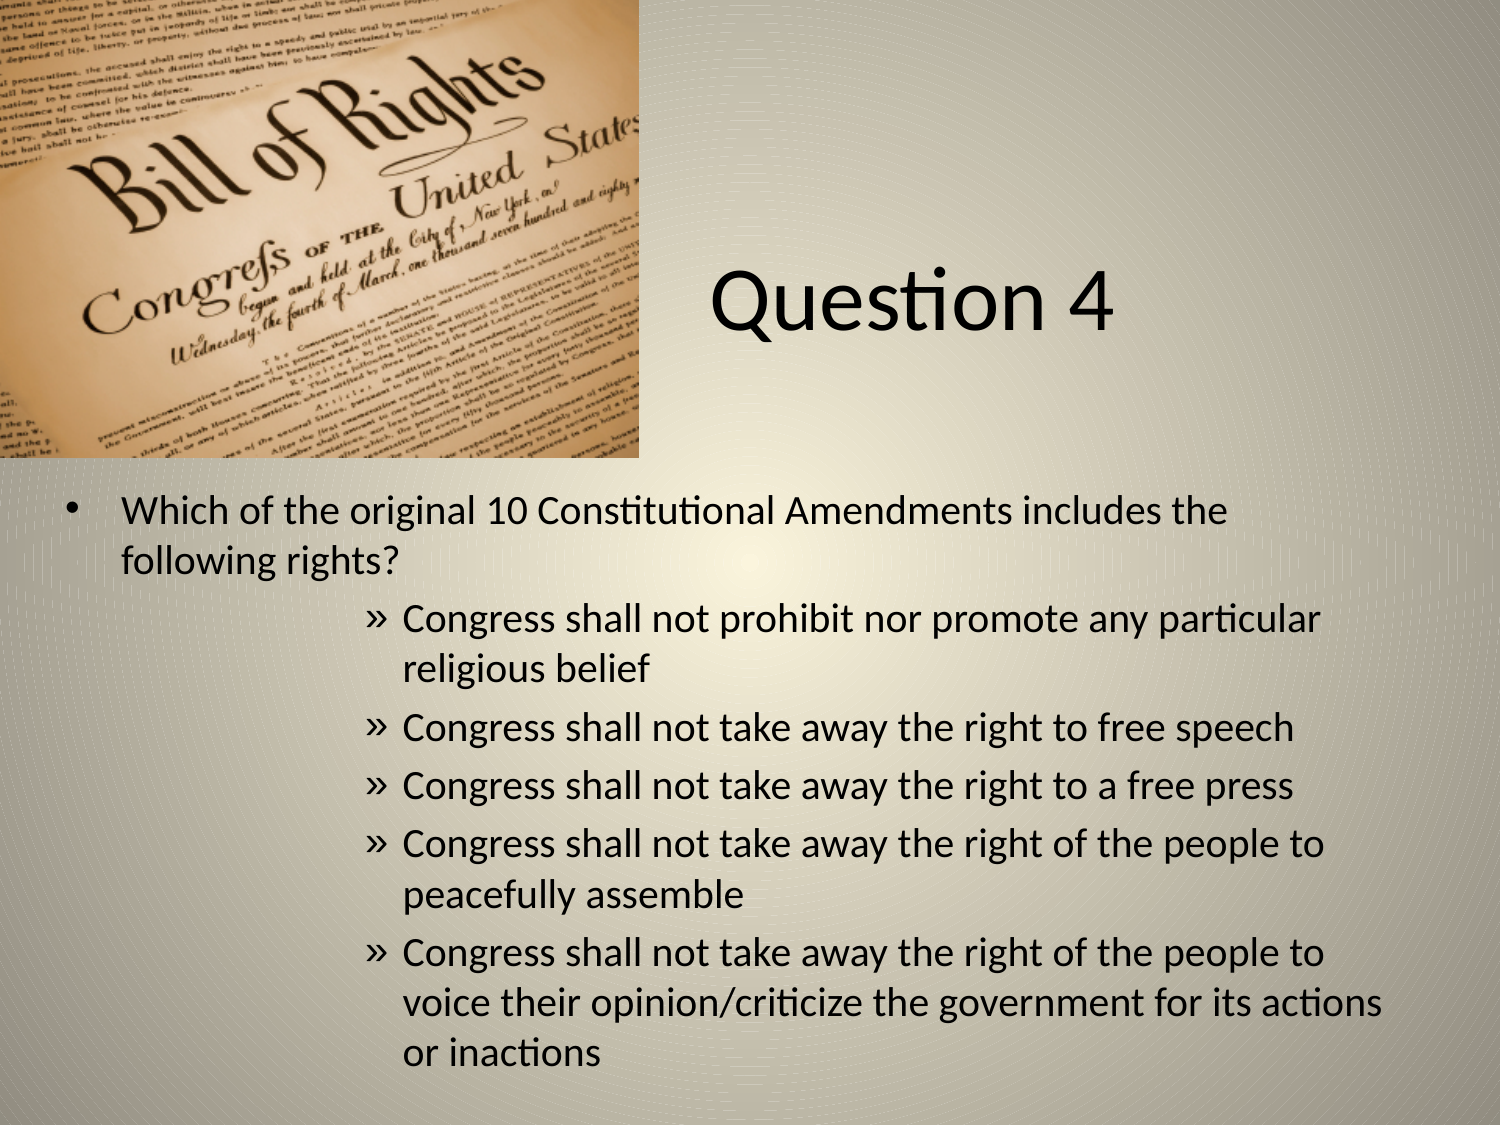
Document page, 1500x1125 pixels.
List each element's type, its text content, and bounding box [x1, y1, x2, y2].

picture [0, 0, 640, 458]
list Which of the original 10 Constitutional Amendments includes the following rights? Congress shall not prohibit nor promote any particular religious belief Congress shall not take away the right to free speech Congress shall not take away the right to a free press Congress shall not take away the right of the people to peacefully assemble Congress shall not take away the right of the people to voice their opinion/criticize the government for its actions or inactions [50, 474, 1400, 1113]
title Question 4 [650, 200, 1175, 388]
